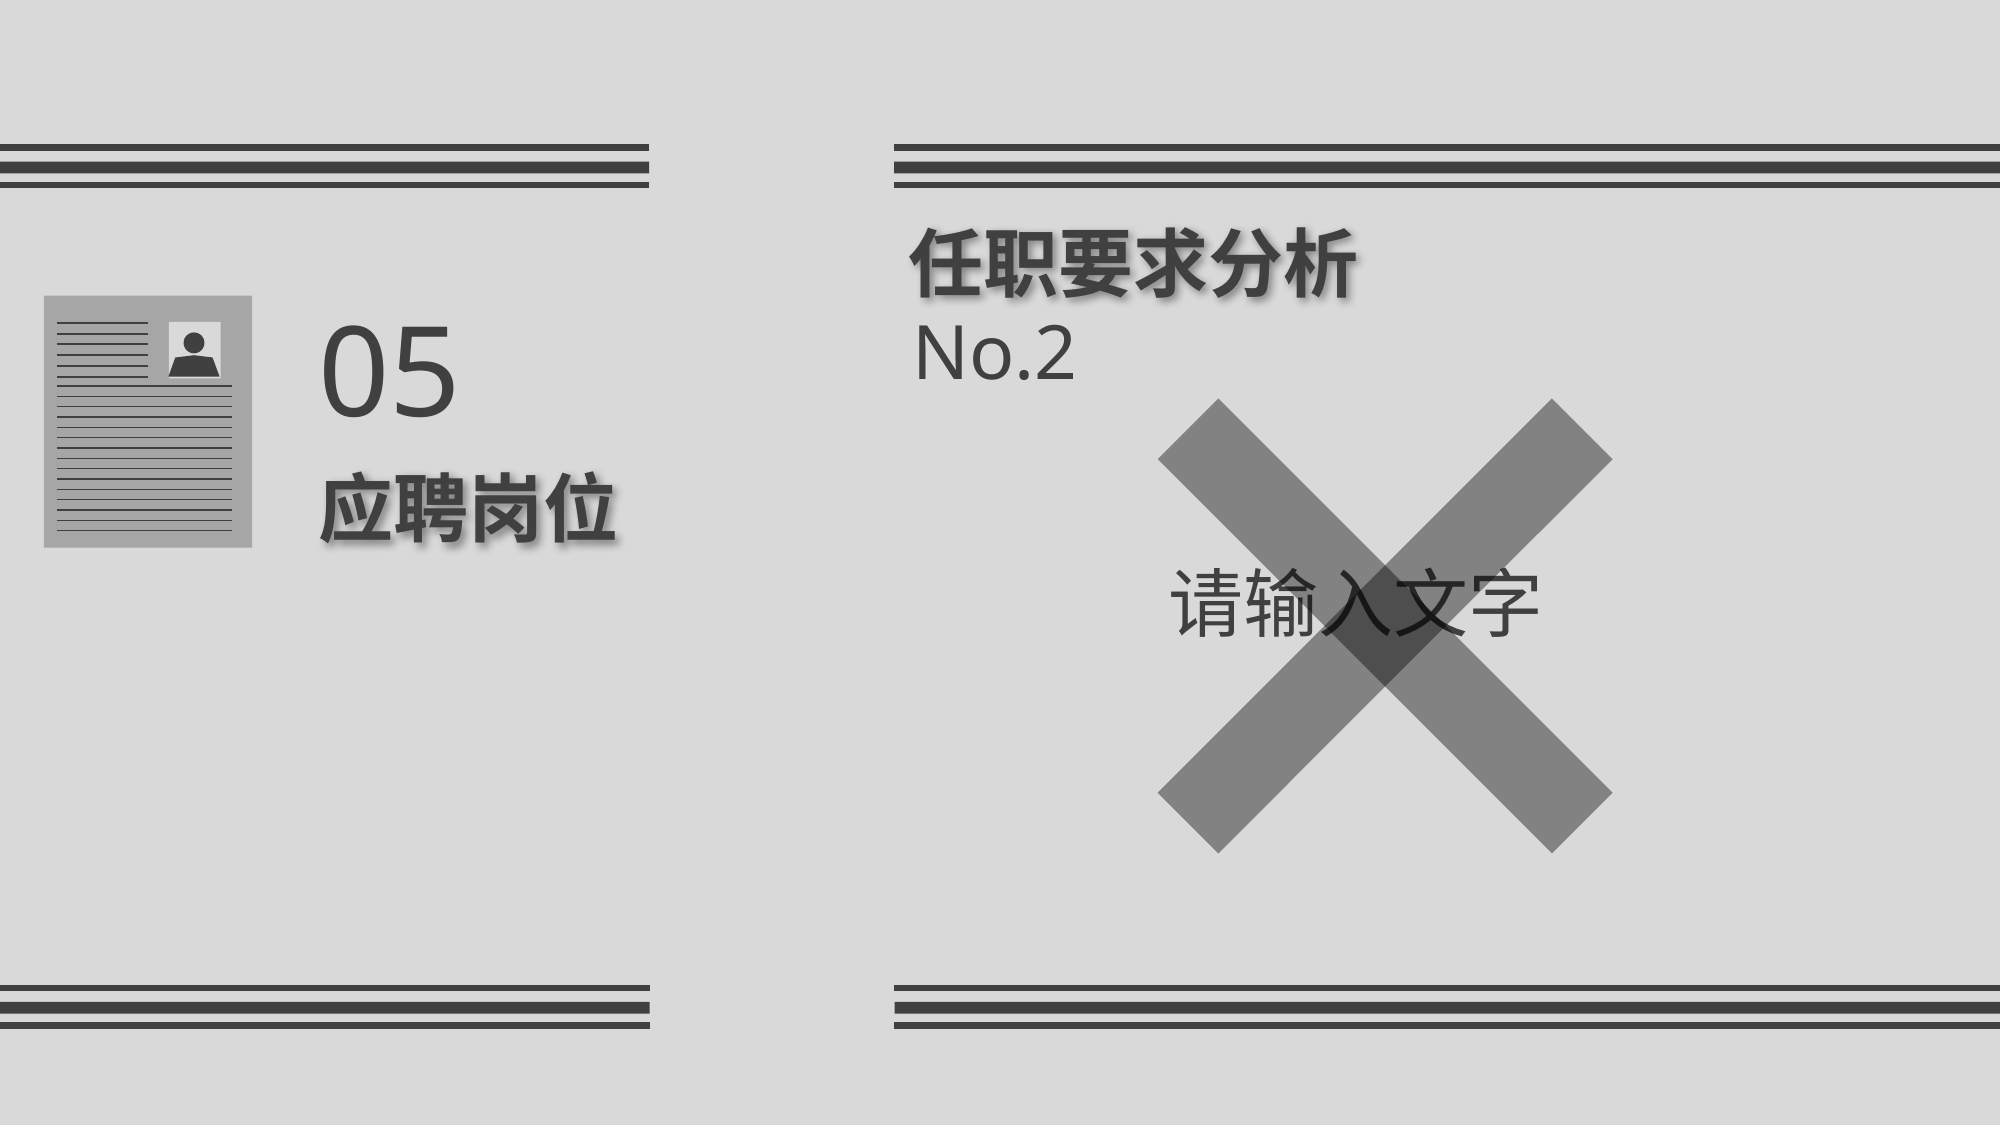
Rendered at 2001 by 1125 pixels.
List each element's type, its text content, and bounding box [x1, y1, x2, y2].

text_box [1155, 626, 1385, 856]
text_box 05 [303, 284, 538, 450]
text_box [0, 159, 651, 175]
text_box [1155, 396, 1615, 856]
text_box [893, 147, 2000, 186]
text_box 请输入文字 [1373, 549, 1397, 561]
text_box 请输入文字 [1153, 549, 1320, 655]
text_box 应聘岗位 [303, 453, 650, 559]
text_box 请输入文字 [1450, 549, 1582, 655]
text_box [0, 1000, 652, 1016]
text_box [43, 295, 253, 548]
text_box No.2 [897, 297, 1178, 402]
text_box [1385, 396, 1615, 626]
text_box 任职要求分析 [893, 208, 1464, 314]
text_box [893, 987, 2000, 1026]
